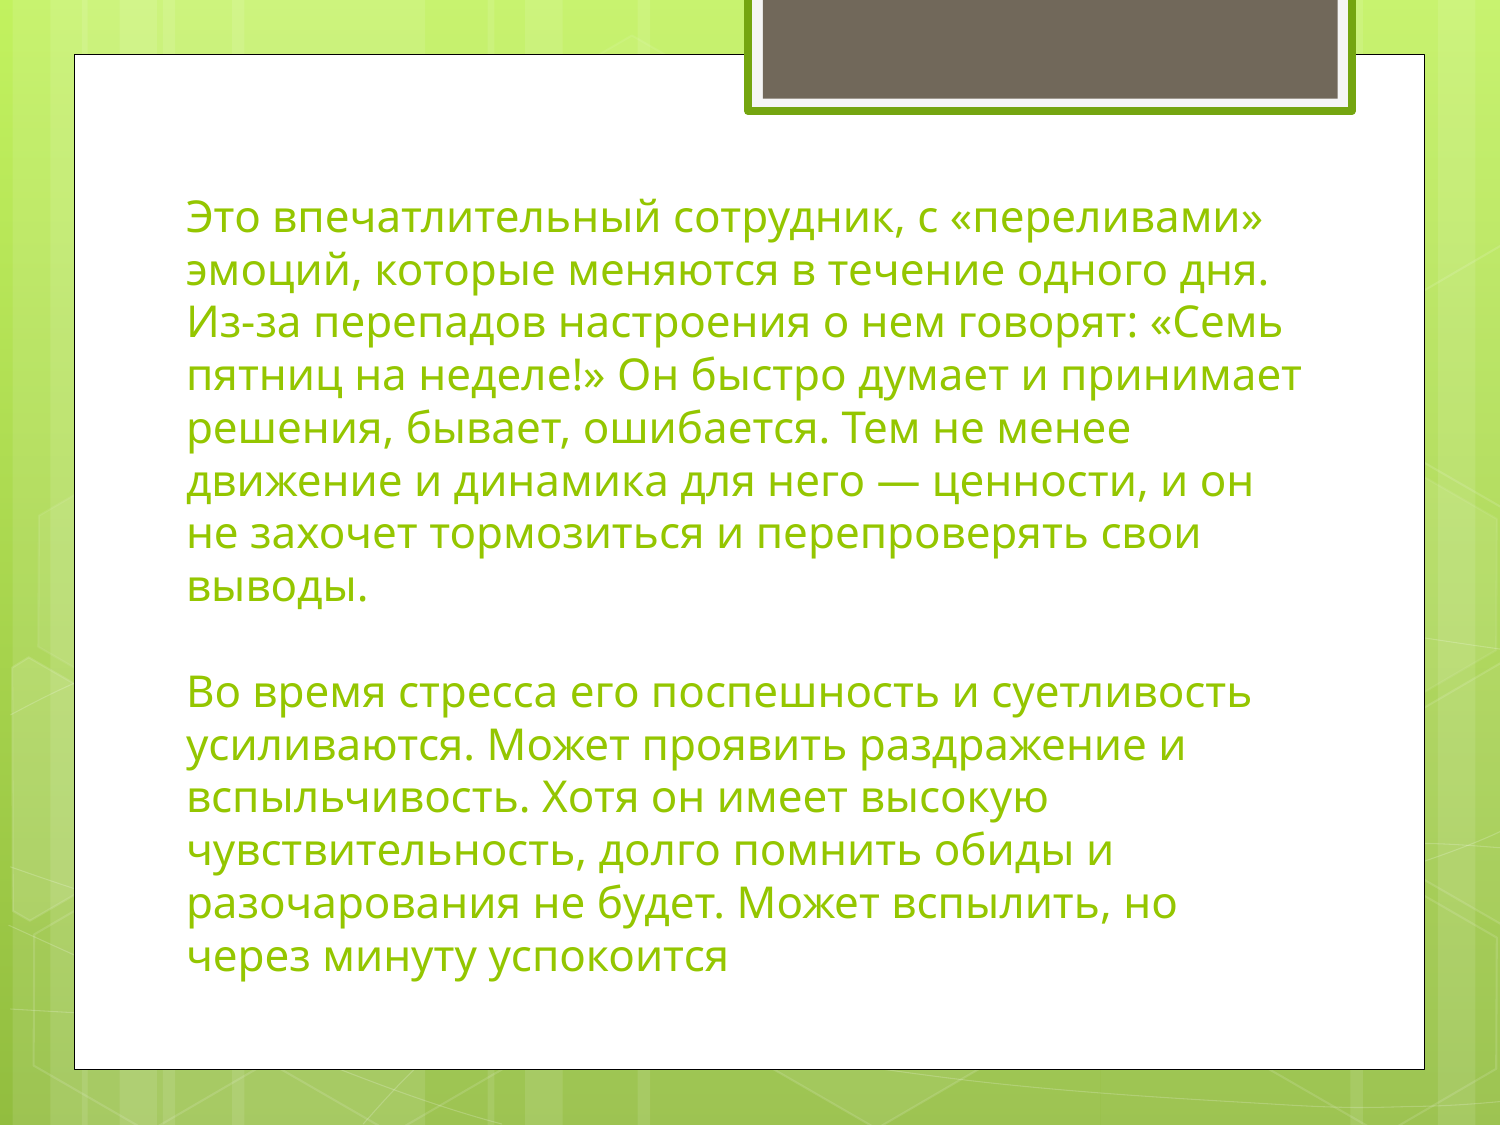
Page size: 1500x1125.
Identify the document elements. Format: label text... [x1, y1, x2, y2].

title Это впечатлительный сотрудник, с «переливами» эмоций, которые меняются в течение одного дня. Из-за перепадов настроения о нем говорят: «Семь пятниц на неделе!» Он быстро думает и принимает решения, бывает, ошибается. Тем не менее движение и динамика для него — ценности, и он не захочет тормозиться и перепроверять свои выводы. Во время стресса его поспешность и суетливость усиливаются. Может проявить раздражение и вспыльчивость. Хотя он имеет высокую чувствительность, долго помнить обиды и разочарования не будет. Может вспылить, но через минуту успокоится [170, 168, 1324, 988]
